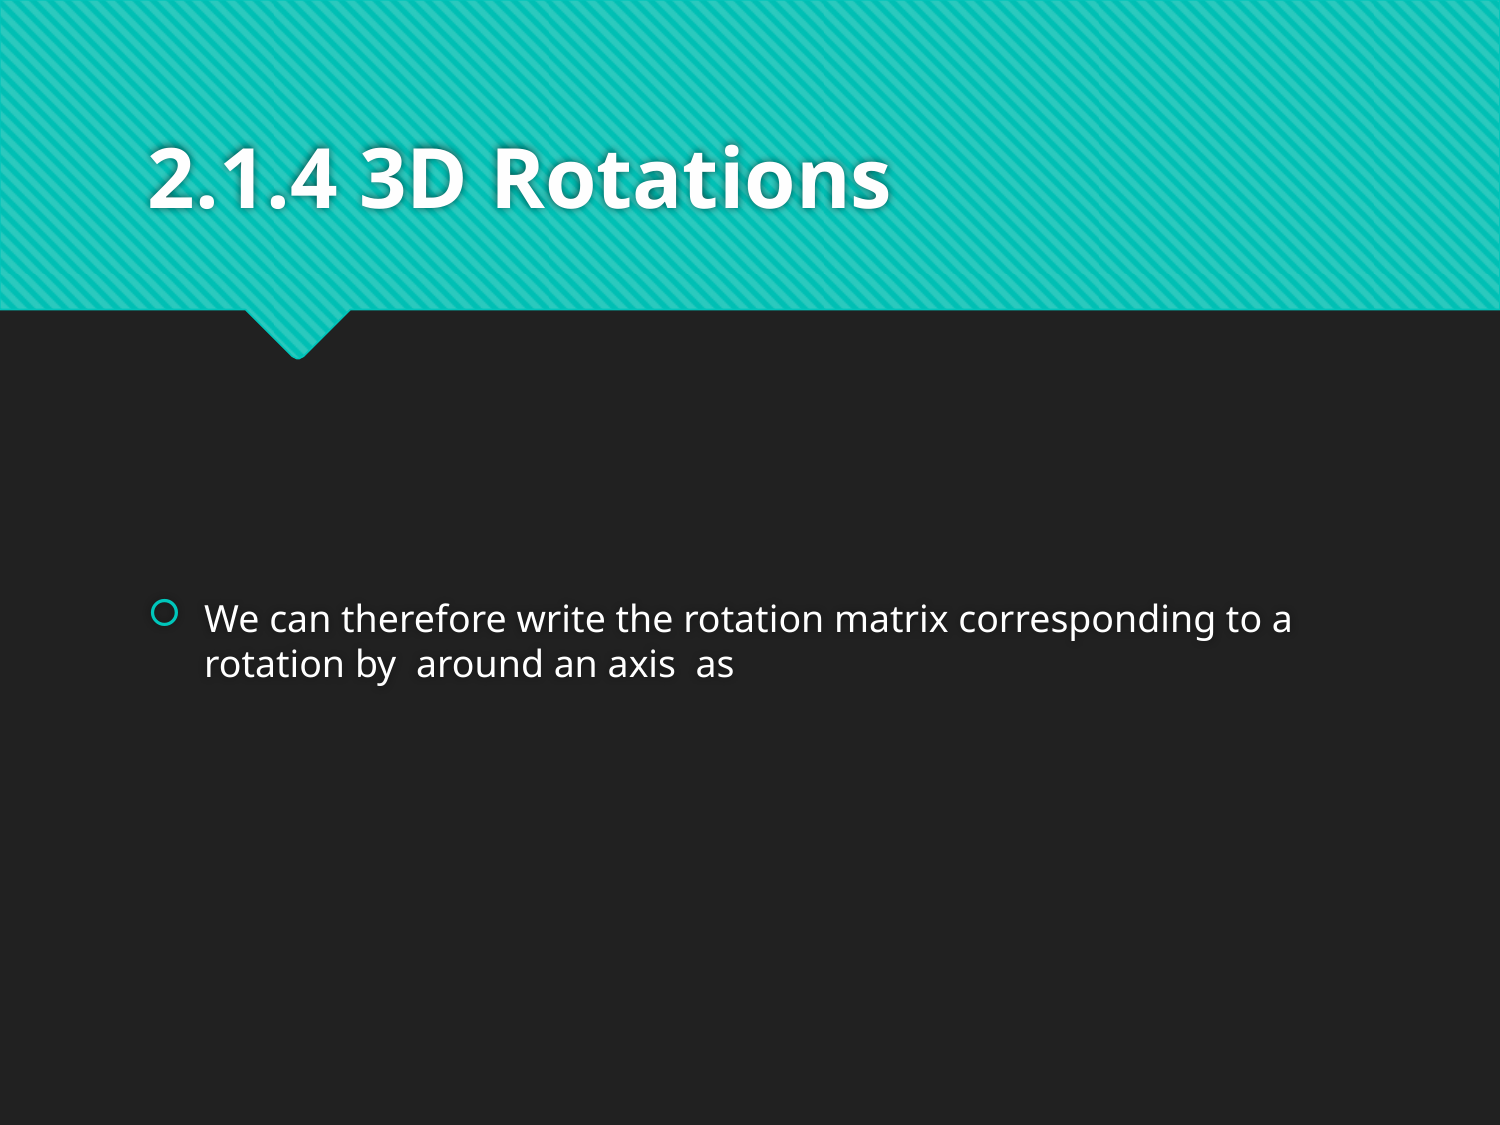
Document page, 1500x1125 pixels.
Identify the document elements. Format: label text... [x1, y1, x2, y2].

title 2.1.4 3D Rotations [132, 73, 1368, 233]
